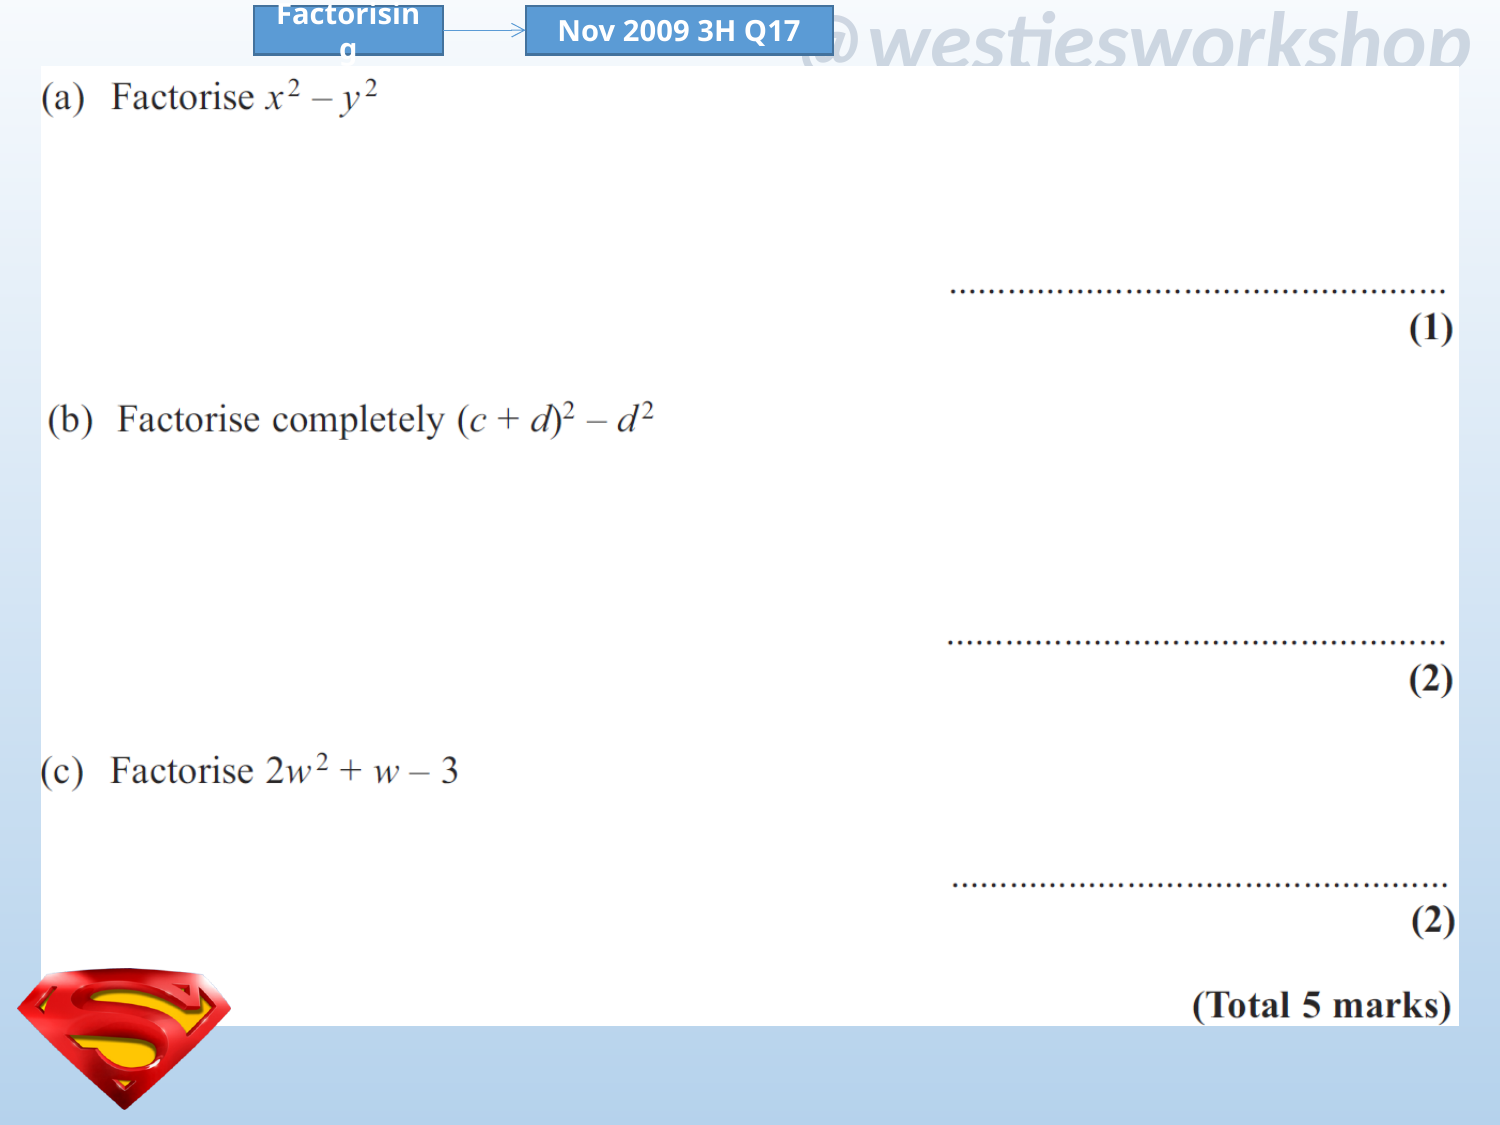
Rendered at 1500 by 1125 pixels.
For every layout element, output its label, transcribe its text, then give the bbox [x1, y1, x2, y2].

text_box Factorising [253, 5, 444, 56]
text_box Nov 2009 3H Q17 [525, 5, 834, 56]
picture [17, 66, 1459, 1110]
